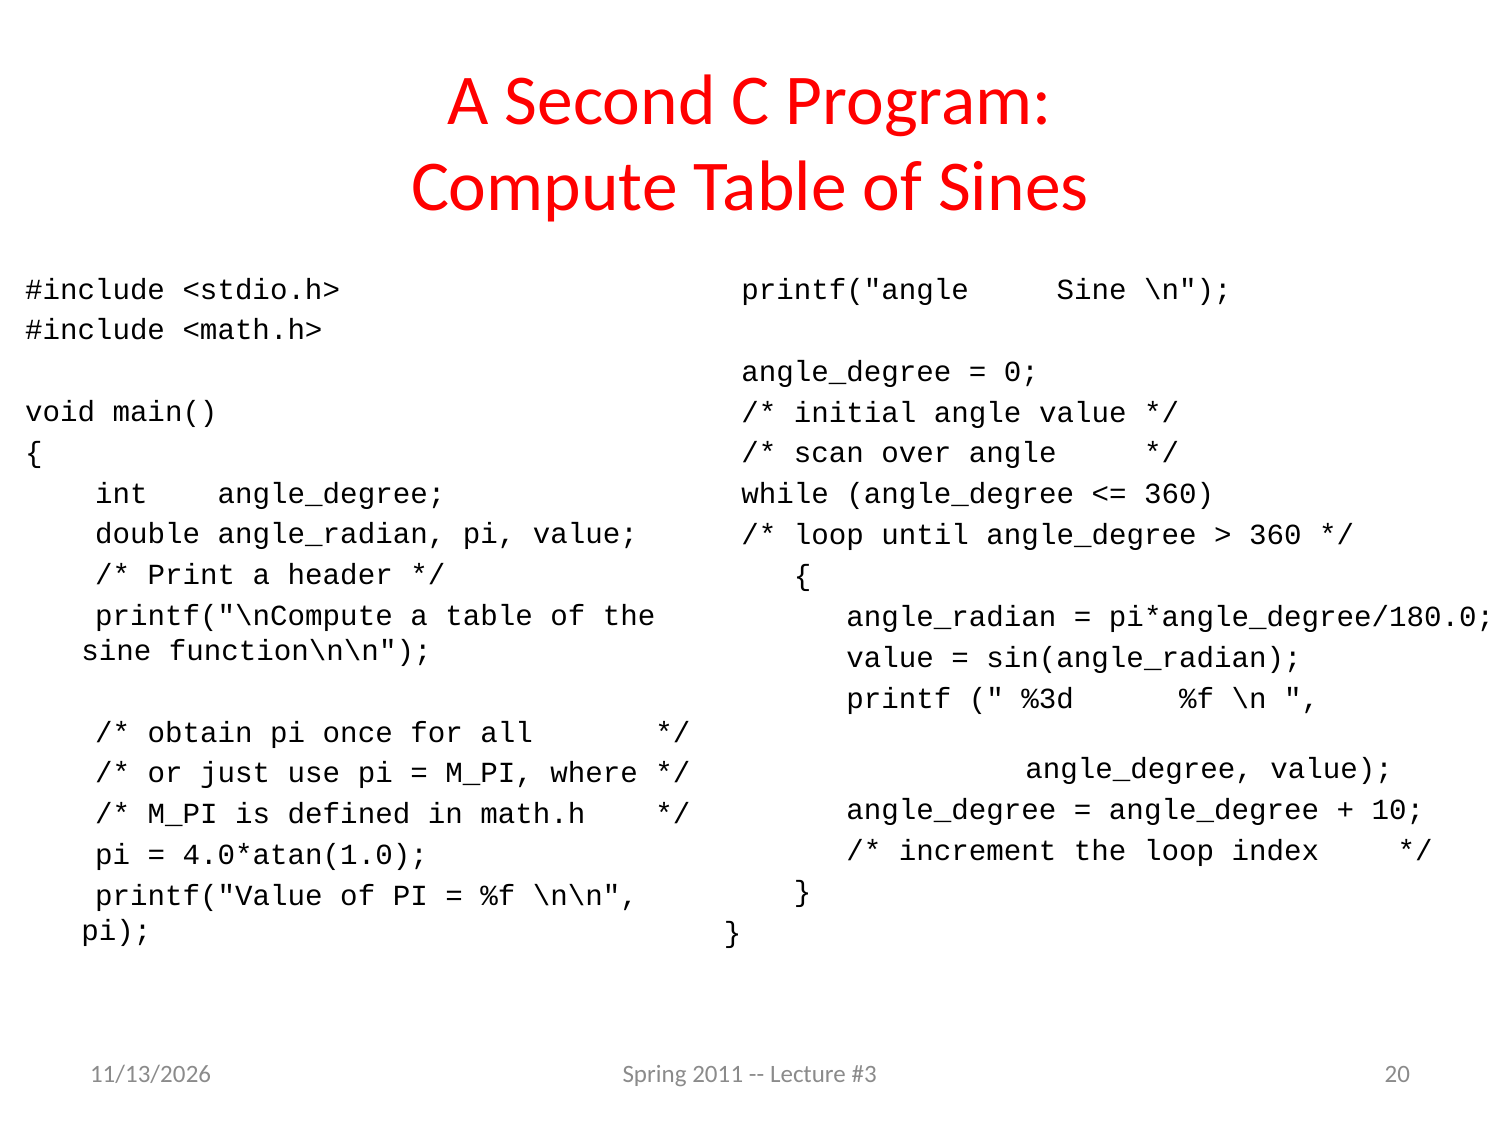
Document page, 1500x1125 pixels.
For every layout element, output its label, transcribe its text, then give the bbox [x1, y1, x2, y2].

title A Second C Program: Compute Table of Sines [75, 45, 1425, 233]
slide_number 20 [1074, 1042, 1425, 1103]
list #include <stdio.h> #include <math.h> void main() { int angle_degree; double angle_radian, pi, value; /* Print a header */ printf("\nCompute a table of the sine function\n\n"); /* obtain pi once for all */ /* or just use pi = M_PI, where */ /* M_PI is defined in math.h */ pi = 4.0*atan(1.0); printf("Value of PI = %f \n\n", pi); [10, 262, 708, 1005]
list printf("angle Sine \n"); angle_degree = 0; /* initial angle value */ /* scan over angle */ while (angle_degree <= 360) /* loop until angle_degree > 360 */ { angle_radian = pi*angle_degree/180.0; value = sin(angle_radian); printf (" %3d %f \n ", angle_degree, value); angle_degree = angle_degree + 10; /* increment the loop index */ } } [708, 262, 1500, 1005]
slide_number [75, 1042, 425, 1103]
footer Spring 2011 -- Lecture #3 [512, 1042, 988, 1103]
